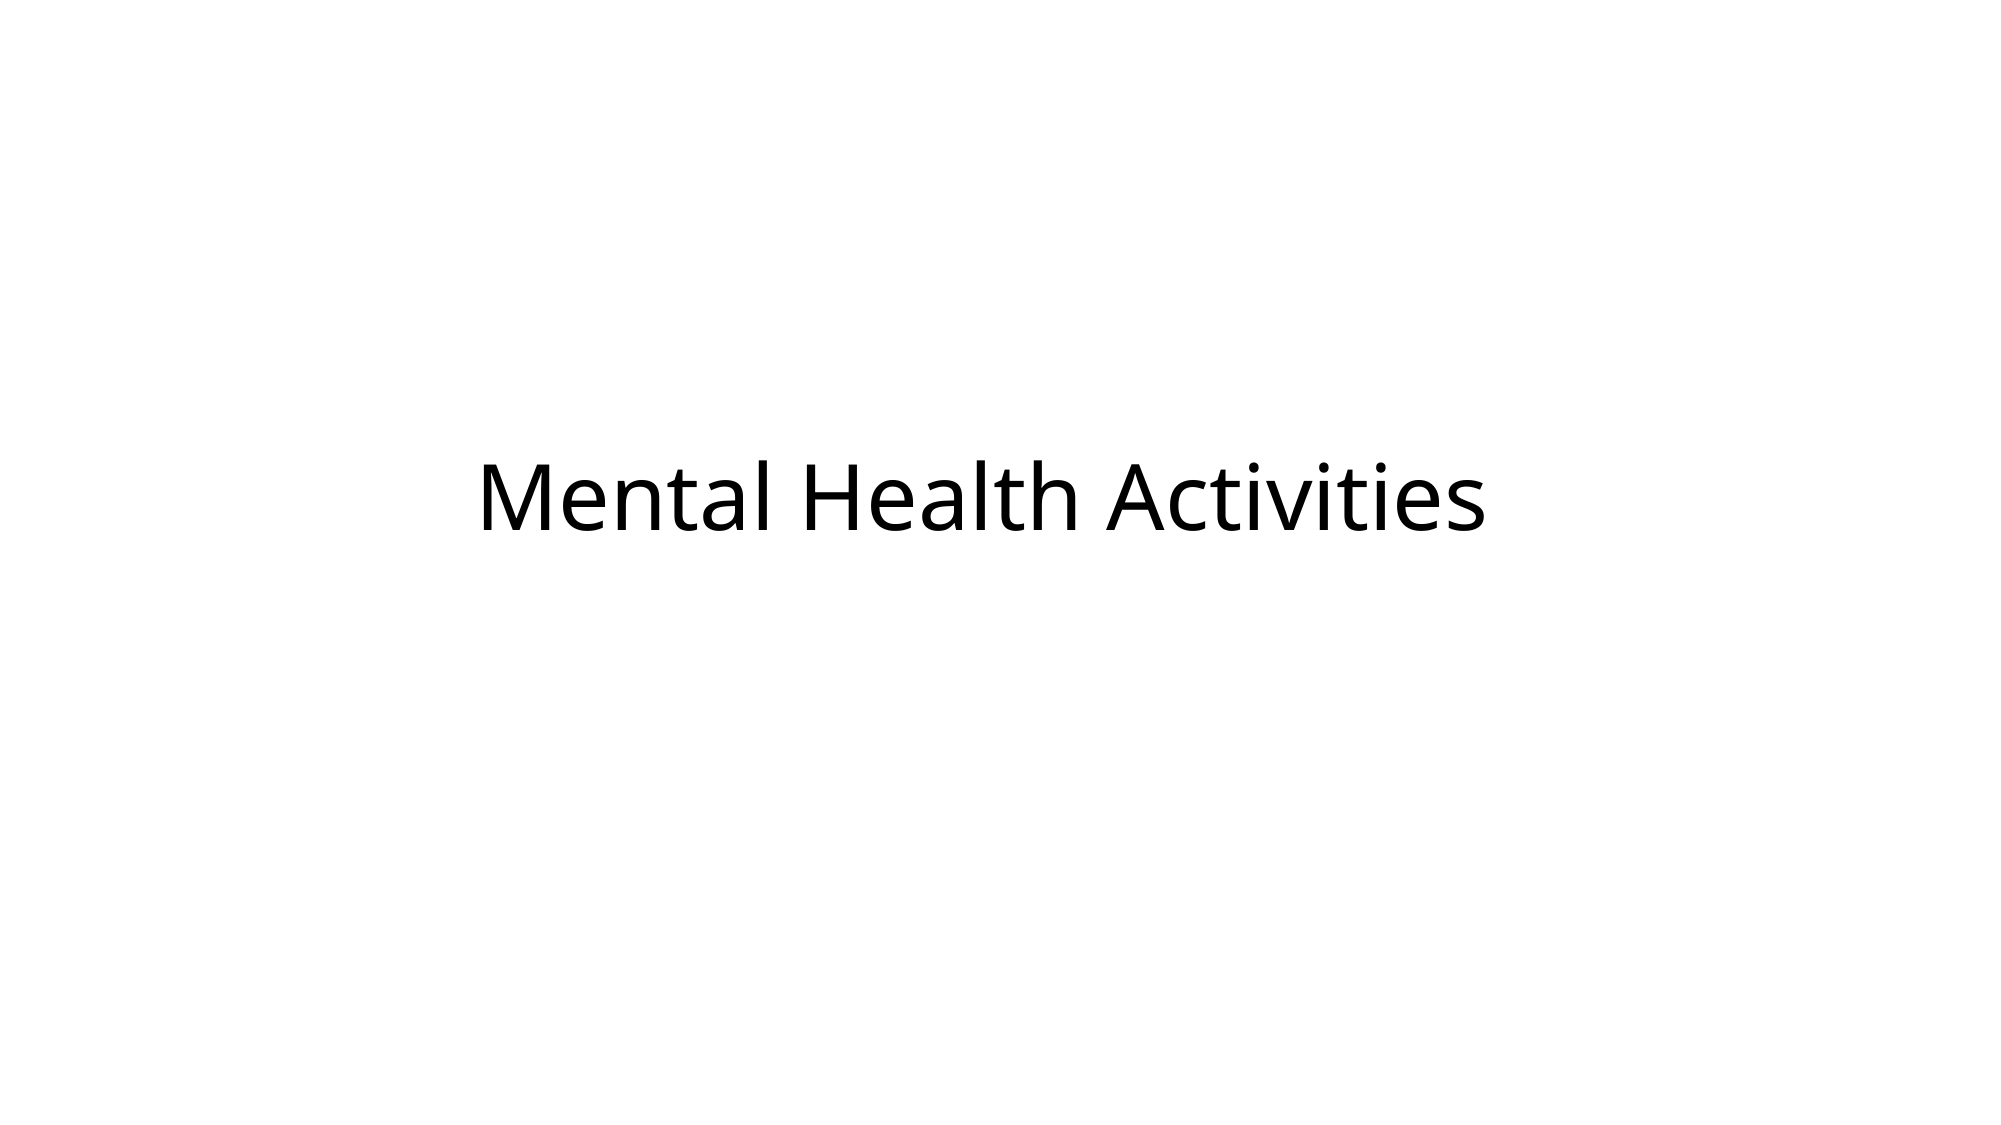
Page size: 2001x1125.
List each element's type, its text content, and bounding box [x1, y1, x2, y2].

text_box Mental Health Activities [191, 373, 1798, 615]
